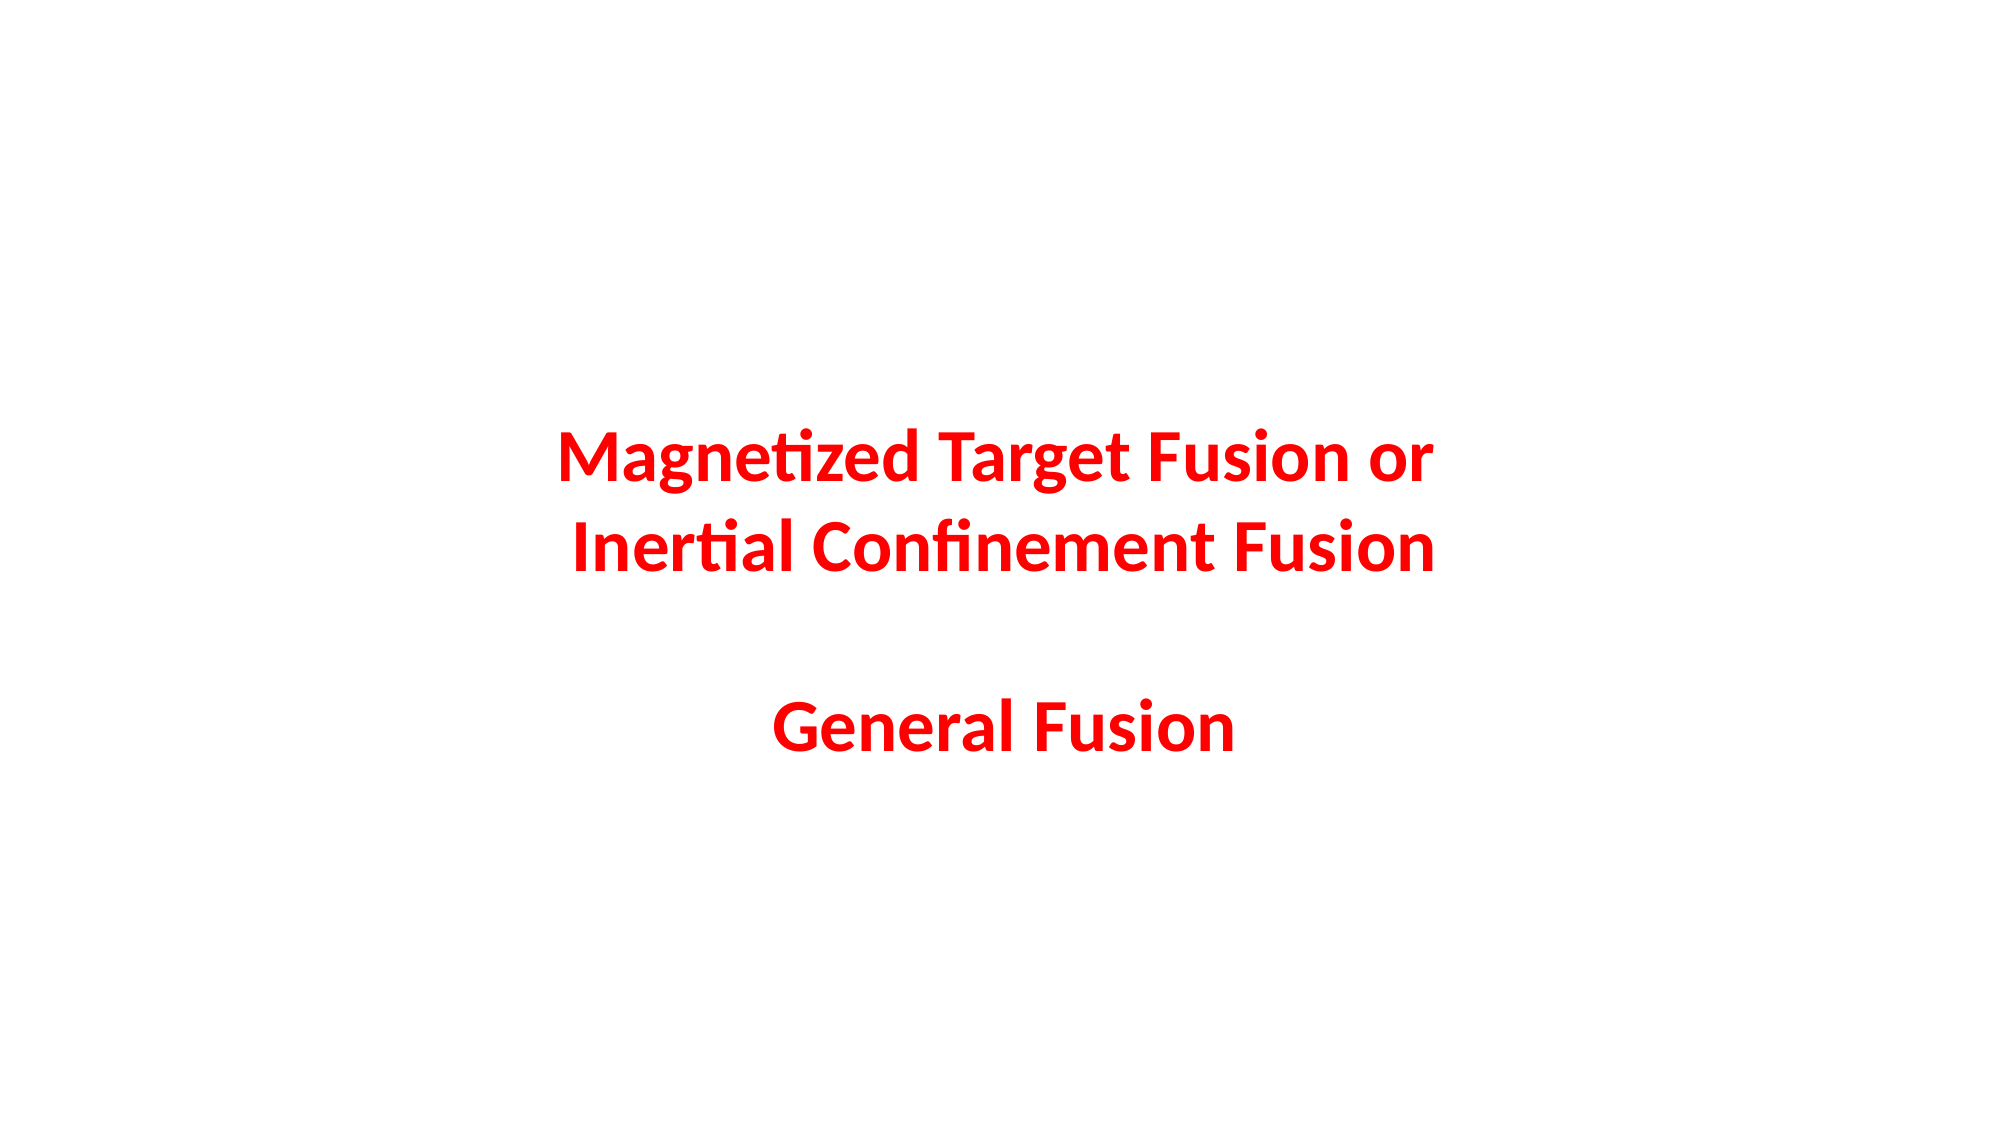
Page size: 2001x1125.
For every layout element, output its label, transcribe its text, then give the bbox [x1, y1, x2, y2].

text_box Magnetized Target Fusion or Inertial Confinement Fusion General Fusion [357, 399, 1653, 774]
